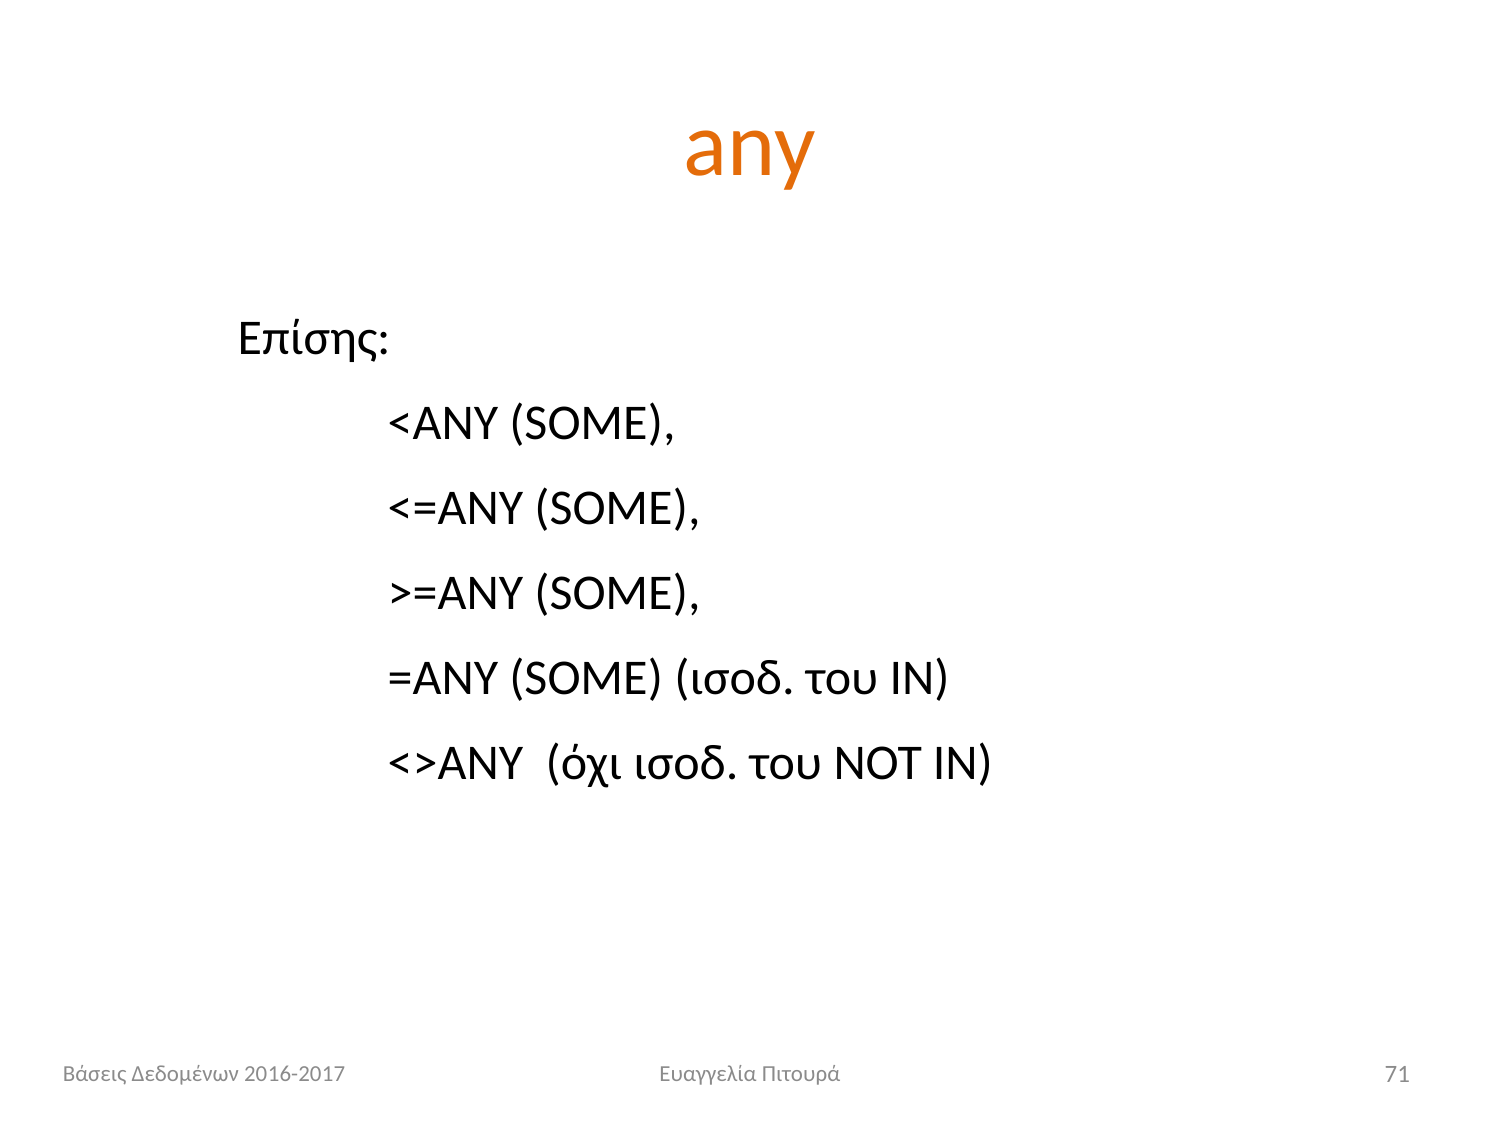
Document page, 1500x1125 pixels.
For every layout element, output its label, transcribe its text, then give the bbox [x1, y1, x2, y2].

title any [75, 45, 1425, 233]
text_box Βάσεις Δεδομένων 2016-2017 [47, 1042, 398, 1103]
text_box Επίσης: <ANY (SOME), <=ANY (SOME), >=ANY (SOME), =ANY (SOME) (ισοδ. του IN) <>ANY (όχι ισοδ. του NOT IN) [222, 297, 1148, 798]
footer Ευαγγελία Πιτουρά [512, 1042, 988, 1103]
slide_number 71 [1074, 1042, 1425, 1103]
